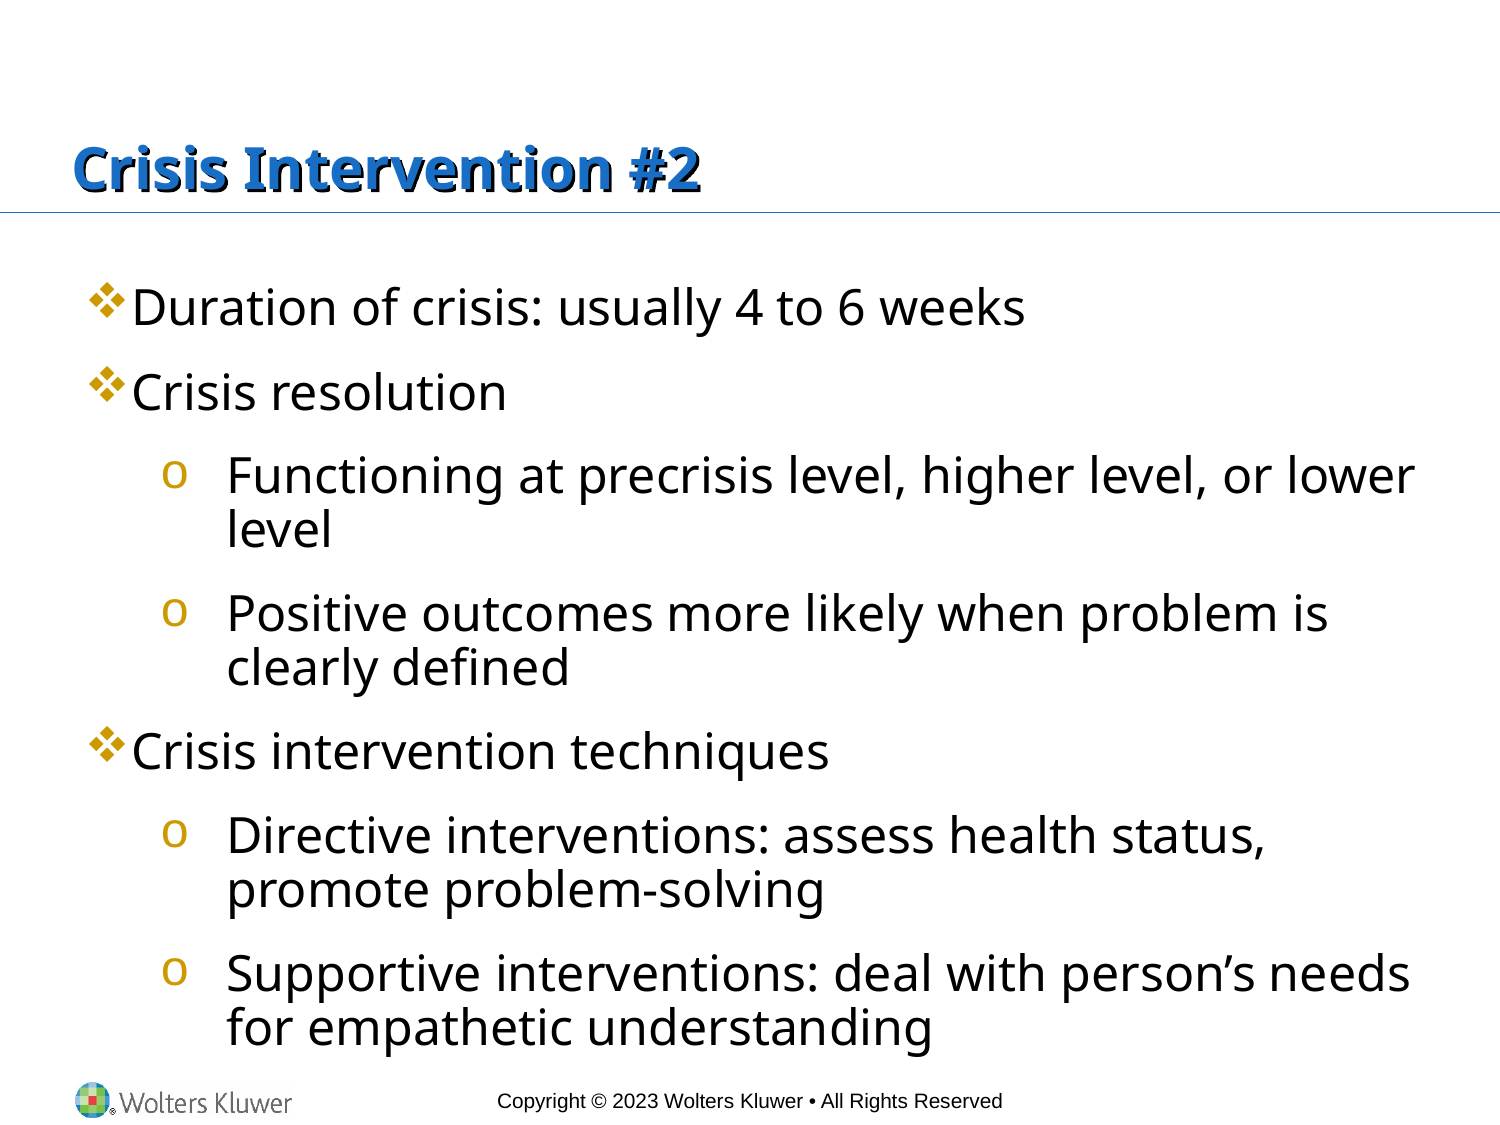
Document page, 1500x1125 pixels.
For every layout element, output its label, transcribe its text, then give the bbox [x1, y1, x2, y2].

title Crisis Intervention #2 [71, 138, 1470, 203]
list Duration of crisis: usually 4 to 6 weeks Crisis resolution Functioning at precrisis level, higher level, or lower level Positive outcomes more likely when problem is clearly defined Crisis intervention techniques Directive interventions: assess health status, promote problem-solving Supportive interventions: deal with person’s needs for empathetic understanding [69, 275, 1483, 880]
picture [75, 1082, 292, 1118]
